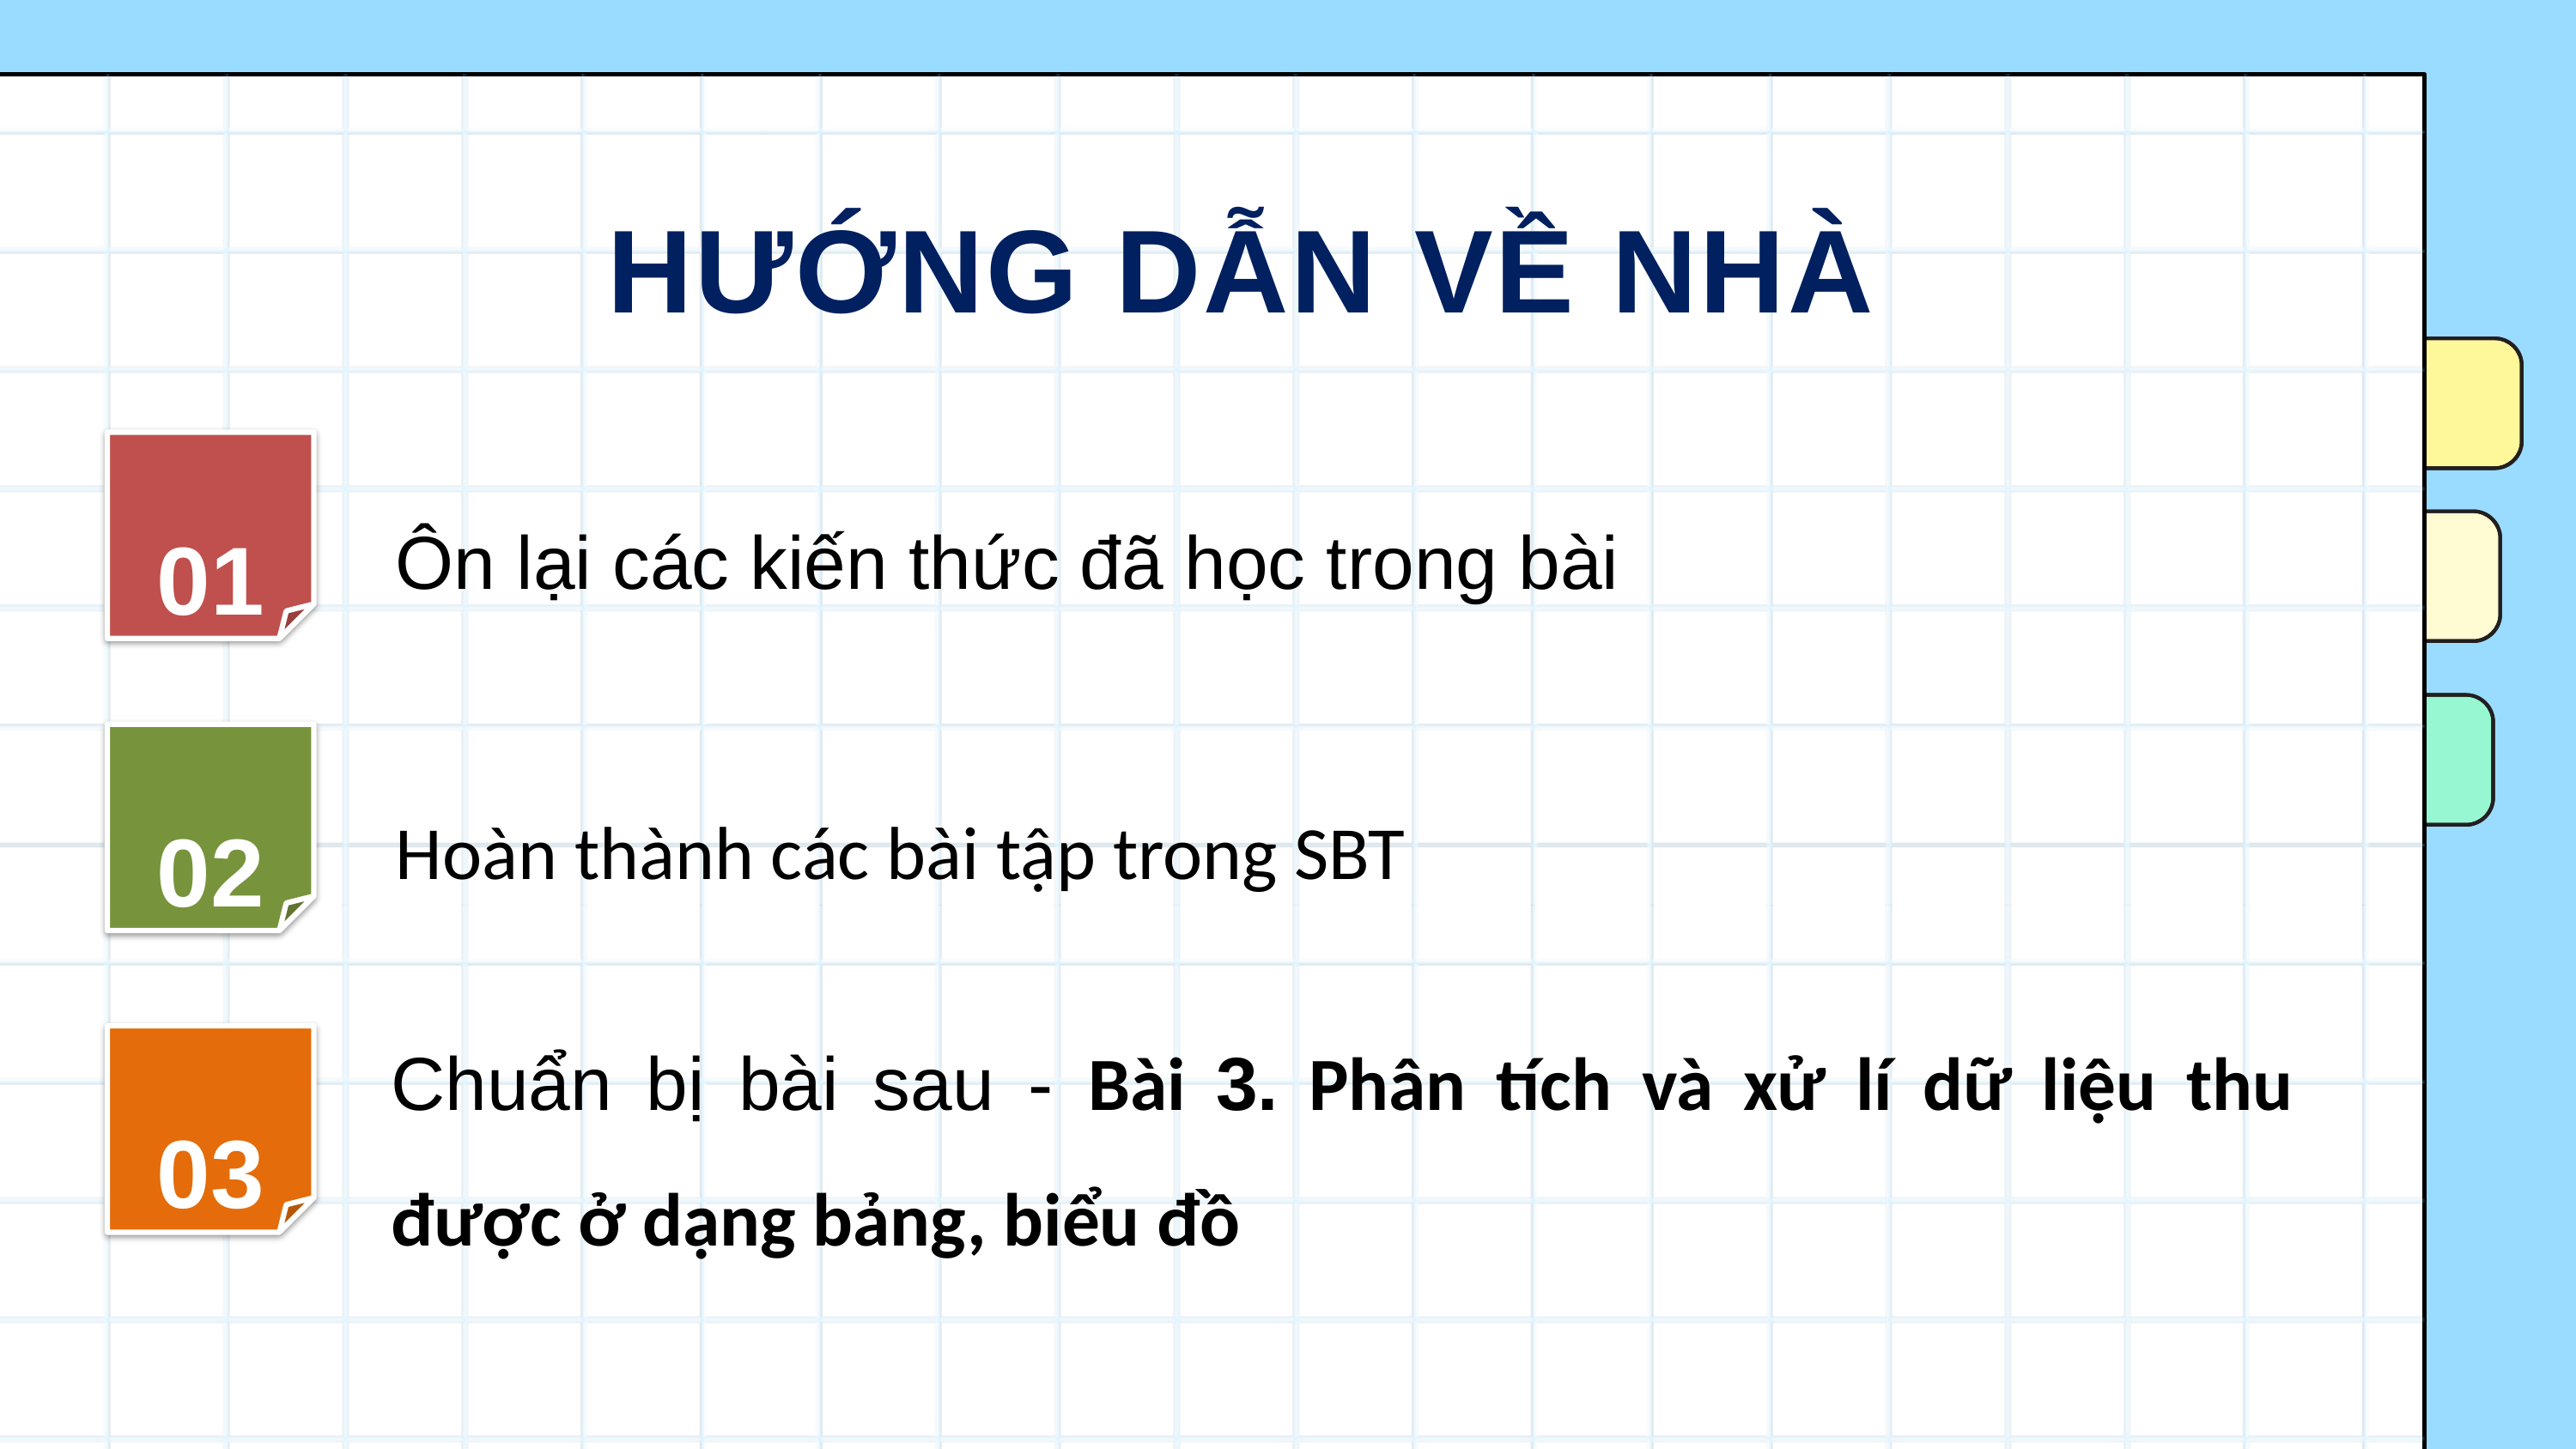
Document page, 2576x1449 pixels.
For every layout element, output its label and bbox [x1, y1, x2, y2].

text_box [2432, 693, 2495, 828]
text_box [2432, 336, 2524, 470]
text_box [0, 74, 2425, 1449]
text_box [2432, 509, 2503, 644]
